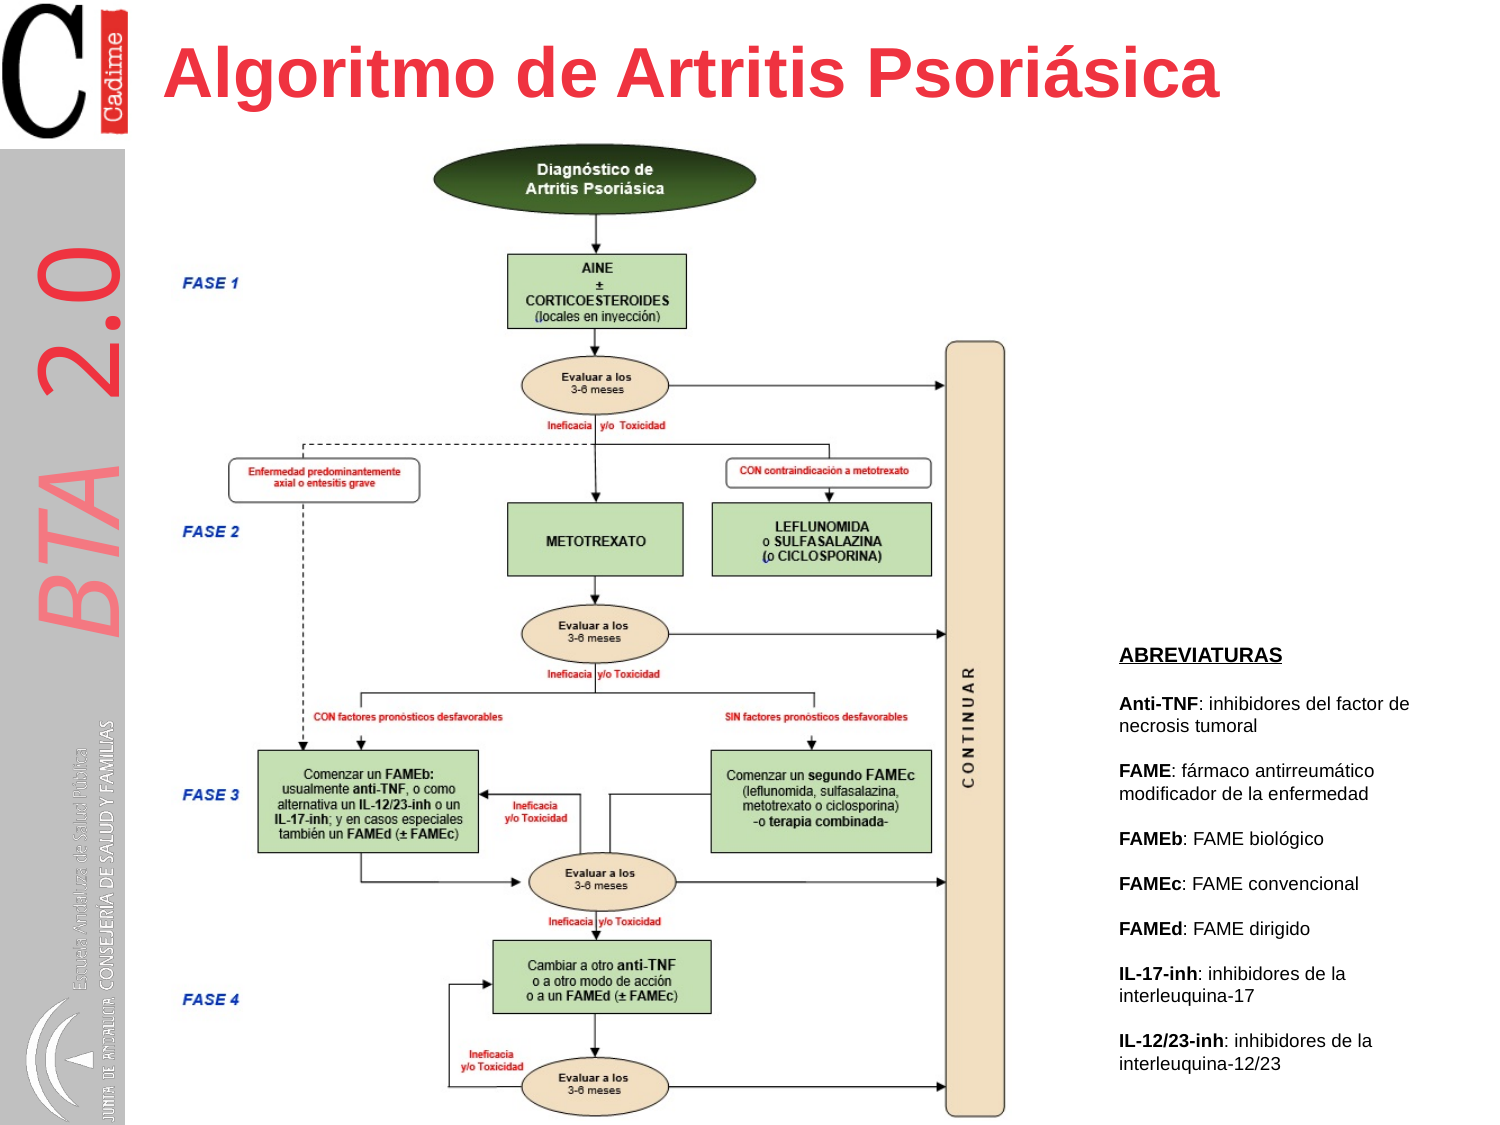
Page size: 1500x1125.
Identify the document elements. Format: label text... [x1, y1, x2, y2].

picture [171, 139, 1012, 1121]
text_box ABREVIATURAS Anti-TNF: inhibidores del factor de necrosis tumoral FAME: fármaco antirreumático modificador de la enfermedad FAMEb: FAME biológico FAMEc: FAME convencional FAMEd: FAME dirigido IL-17-inh: inhibidores de la interleuquina-17 IL-12/23-inh: inhibidores de la interleuquina-12/23 [1104, 633, 1447, 1082]
title Algoritmo de Artritis Psoriásica [147, 19, 1414, 164]
picture [0, 0, 135, 149]
picture [22, 717, 119, 1124]
